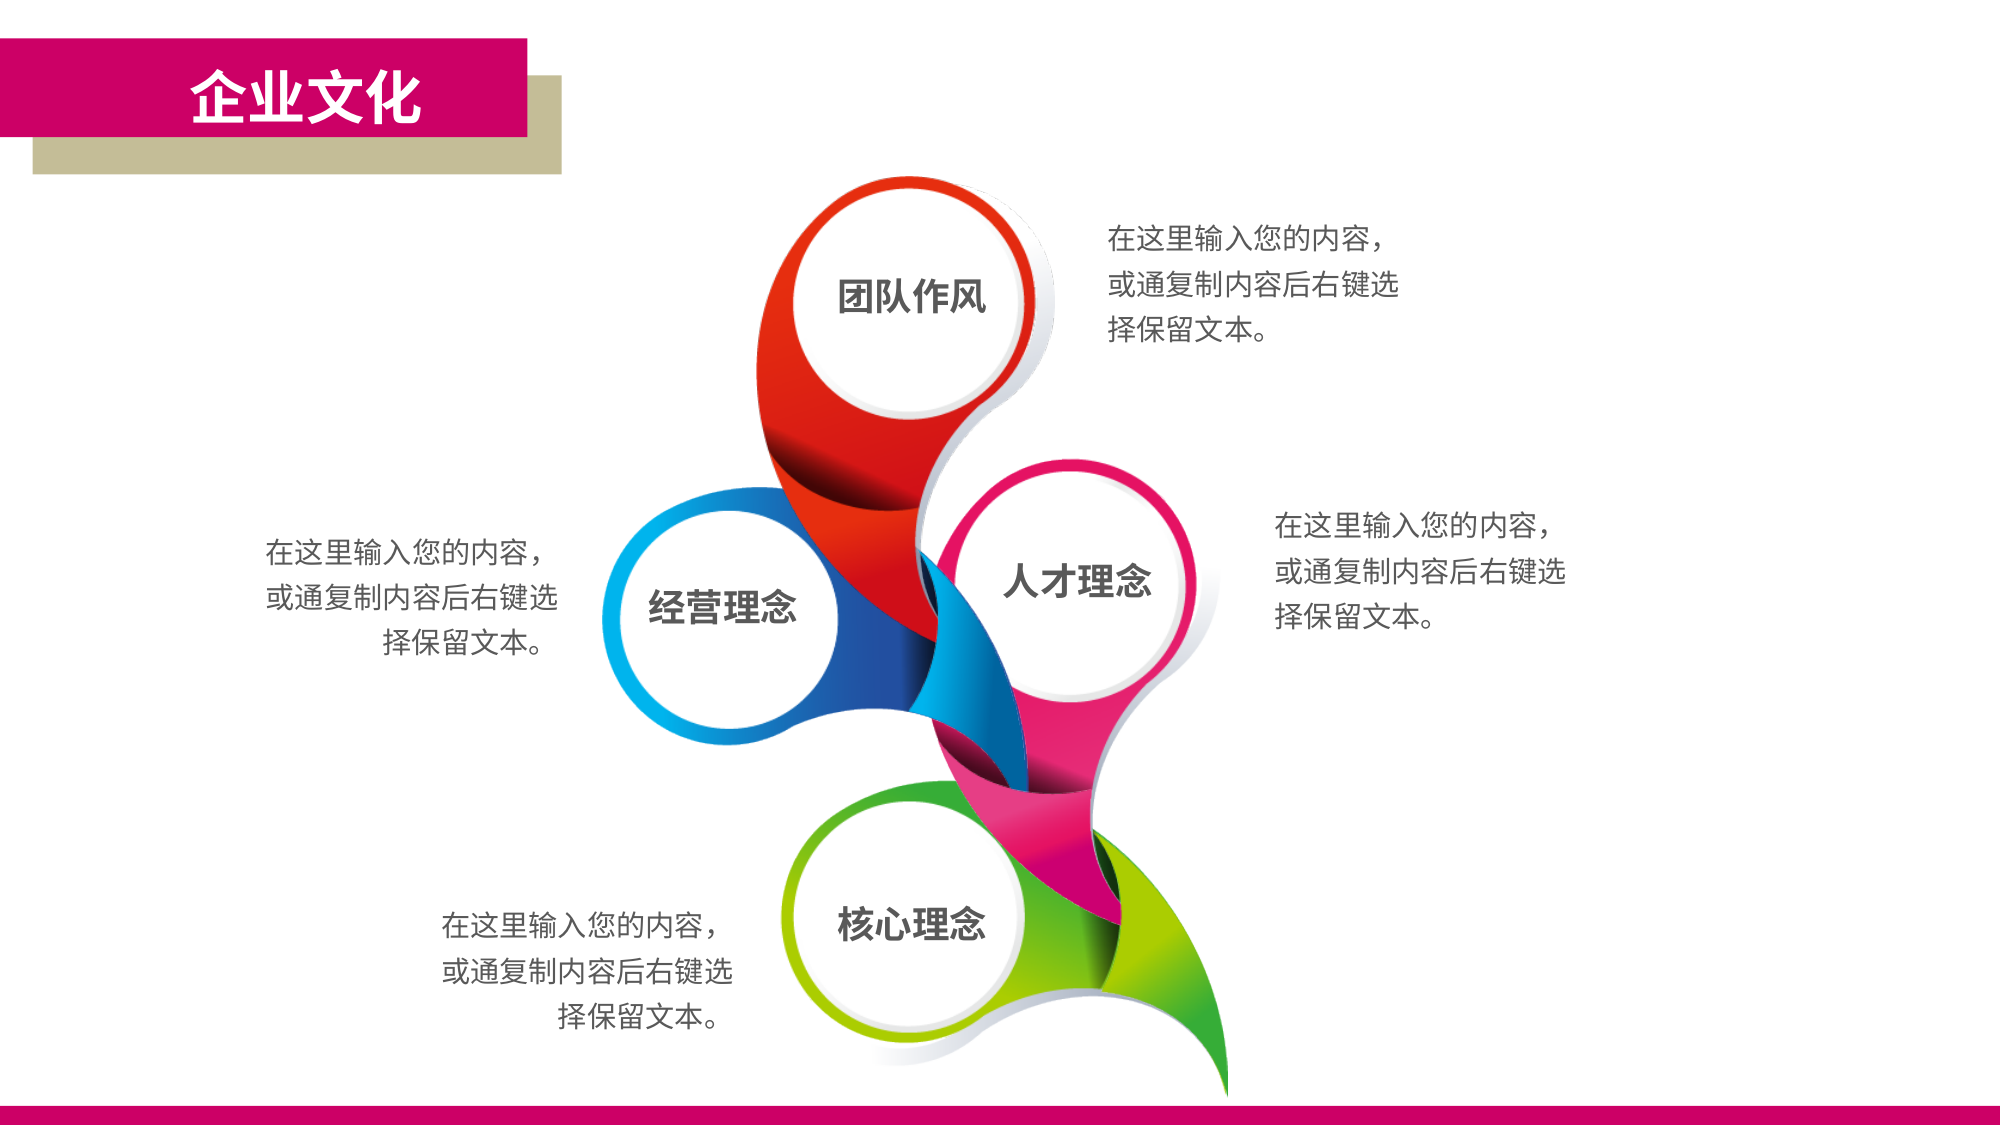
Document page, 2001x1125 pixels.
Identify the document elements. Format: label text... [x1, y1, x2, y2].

picture [602, 176, 1228, 1098]
text_box 企业文化 [174, 19, 438, 139]
text_box 在这里输入您的内容，或通复制内容后右键选择保留文本。 [228, 516, 573, 667]
text_box 在这里输入您的内容，或通复制内容后右键选择保留文本。 [403, 889, 749, 1041]
text_box 在这里输入您的内容，或通复制内容后右键选择保留文本。 [1092, 202, 1438, 354]
text_box 在这里输入您的内容，或通复制内容后右键选择保留文本。 [1259, 489, 1605, 641]
